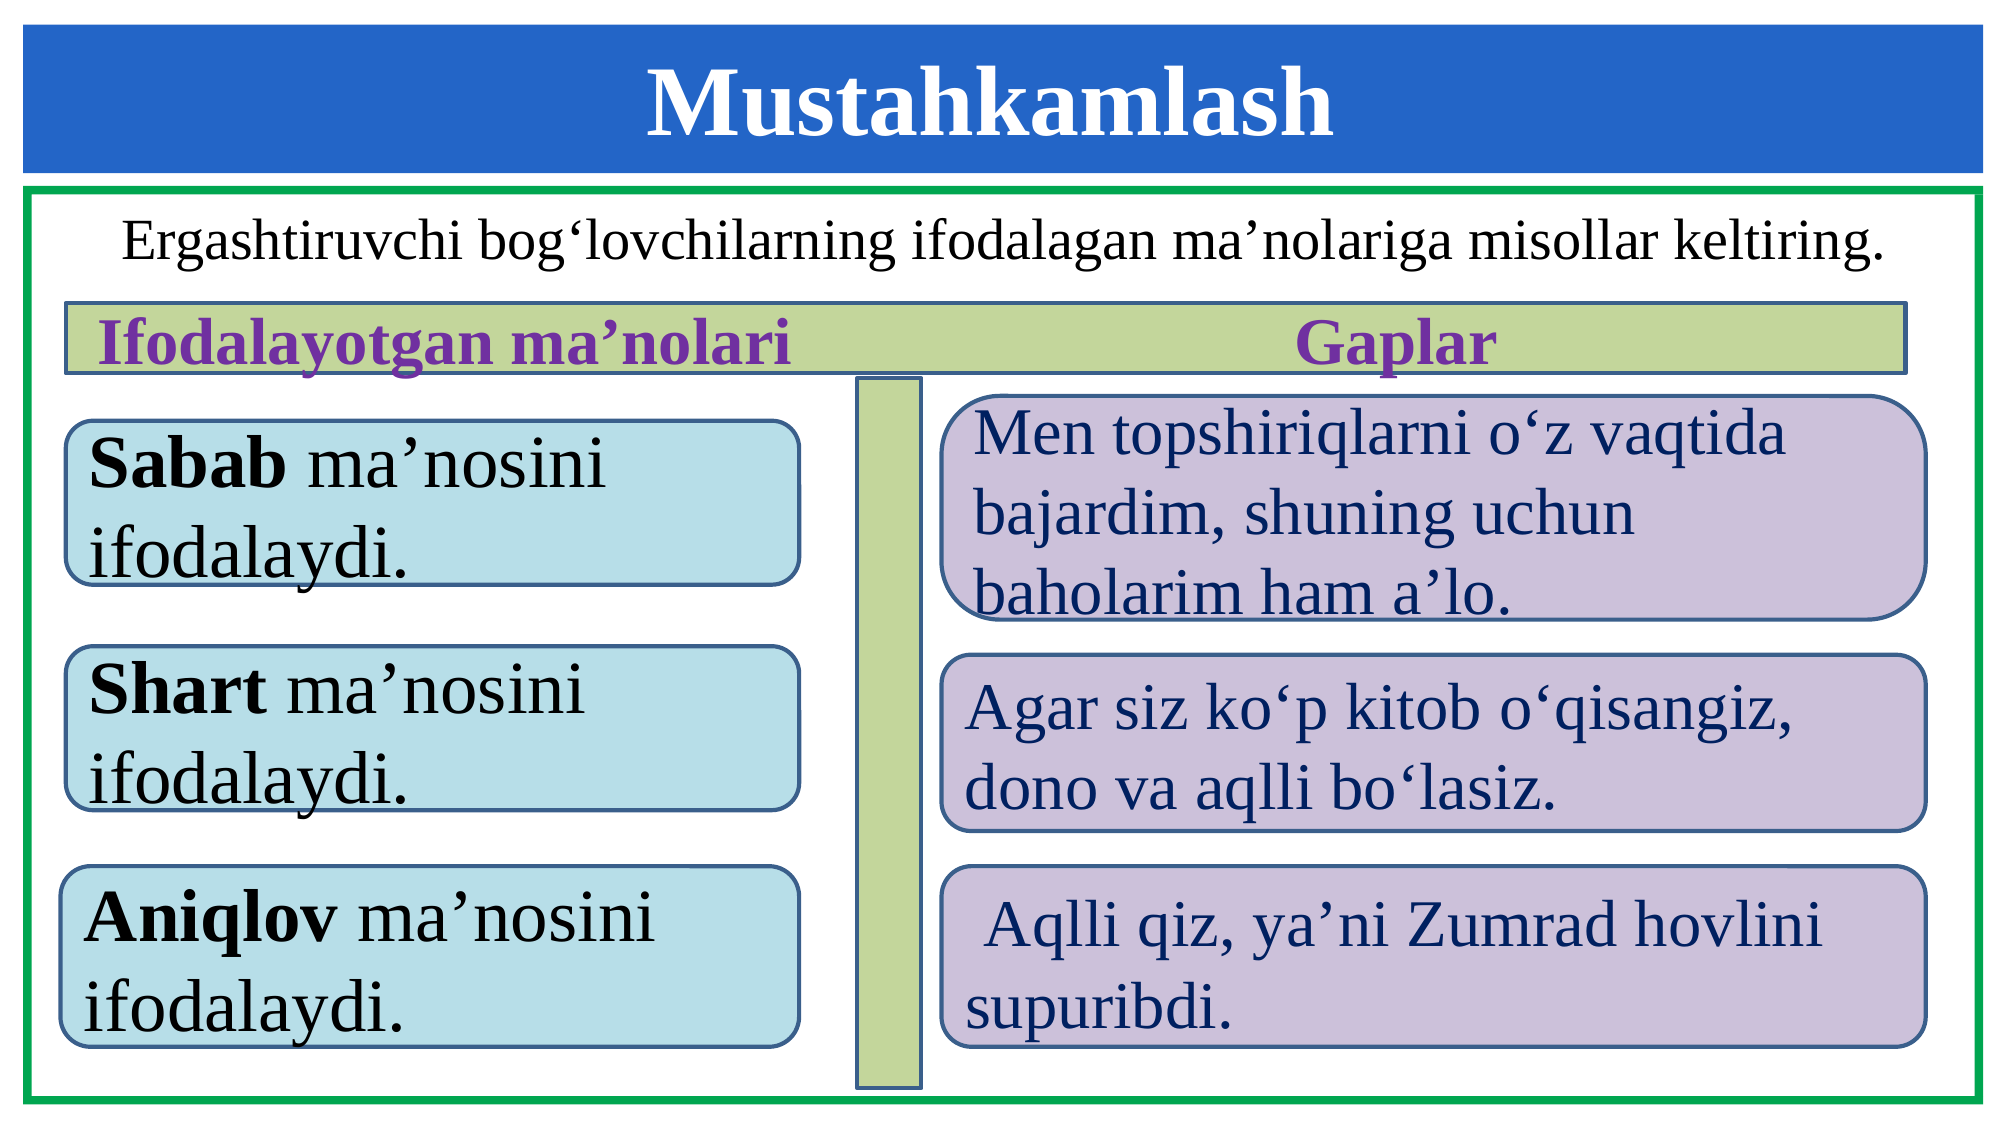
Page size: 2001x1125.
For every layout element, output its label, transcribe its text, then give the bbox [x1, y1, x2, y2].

text_box [97, 222, 1926, 348]
text_box Men topshiriqlarni o‘z vaqtida bajardim, shuning uchun baholarim ham a’lo. [939, 393, 1928, 622]
text_box Ifodalayotgan ma’nolari Gaplar [64, 301, 1908, 375]
text_box Mustahkamlash [252, 33, 1756, 193]
text_box Sabab ma’nosini ifodalaydi. [63, 418, 802, 587]
text_box [855, 376, 923, 1090]
text_box Agar siz ko‘p kitob o‘qisangiz, dono va aqlli bo‘lasiz. [939, 652, 1928, 834]
text_box Aniqlov ma’nosini ifodalaydi. [58, 864, 802, 1049]
text_box Aqlli qiz, ya’ni Zumrad hovlini supuribdi. [939, 864, 1928, 1049]
text_box Ergashtiruvchi bog‘lovchilarning ifodalagan ma’nolariga misollar keltiring. [106, 193, 1926, 279]
text_box Shart ma’nosini ifodalaydi. [63, 644, 802, 813]
